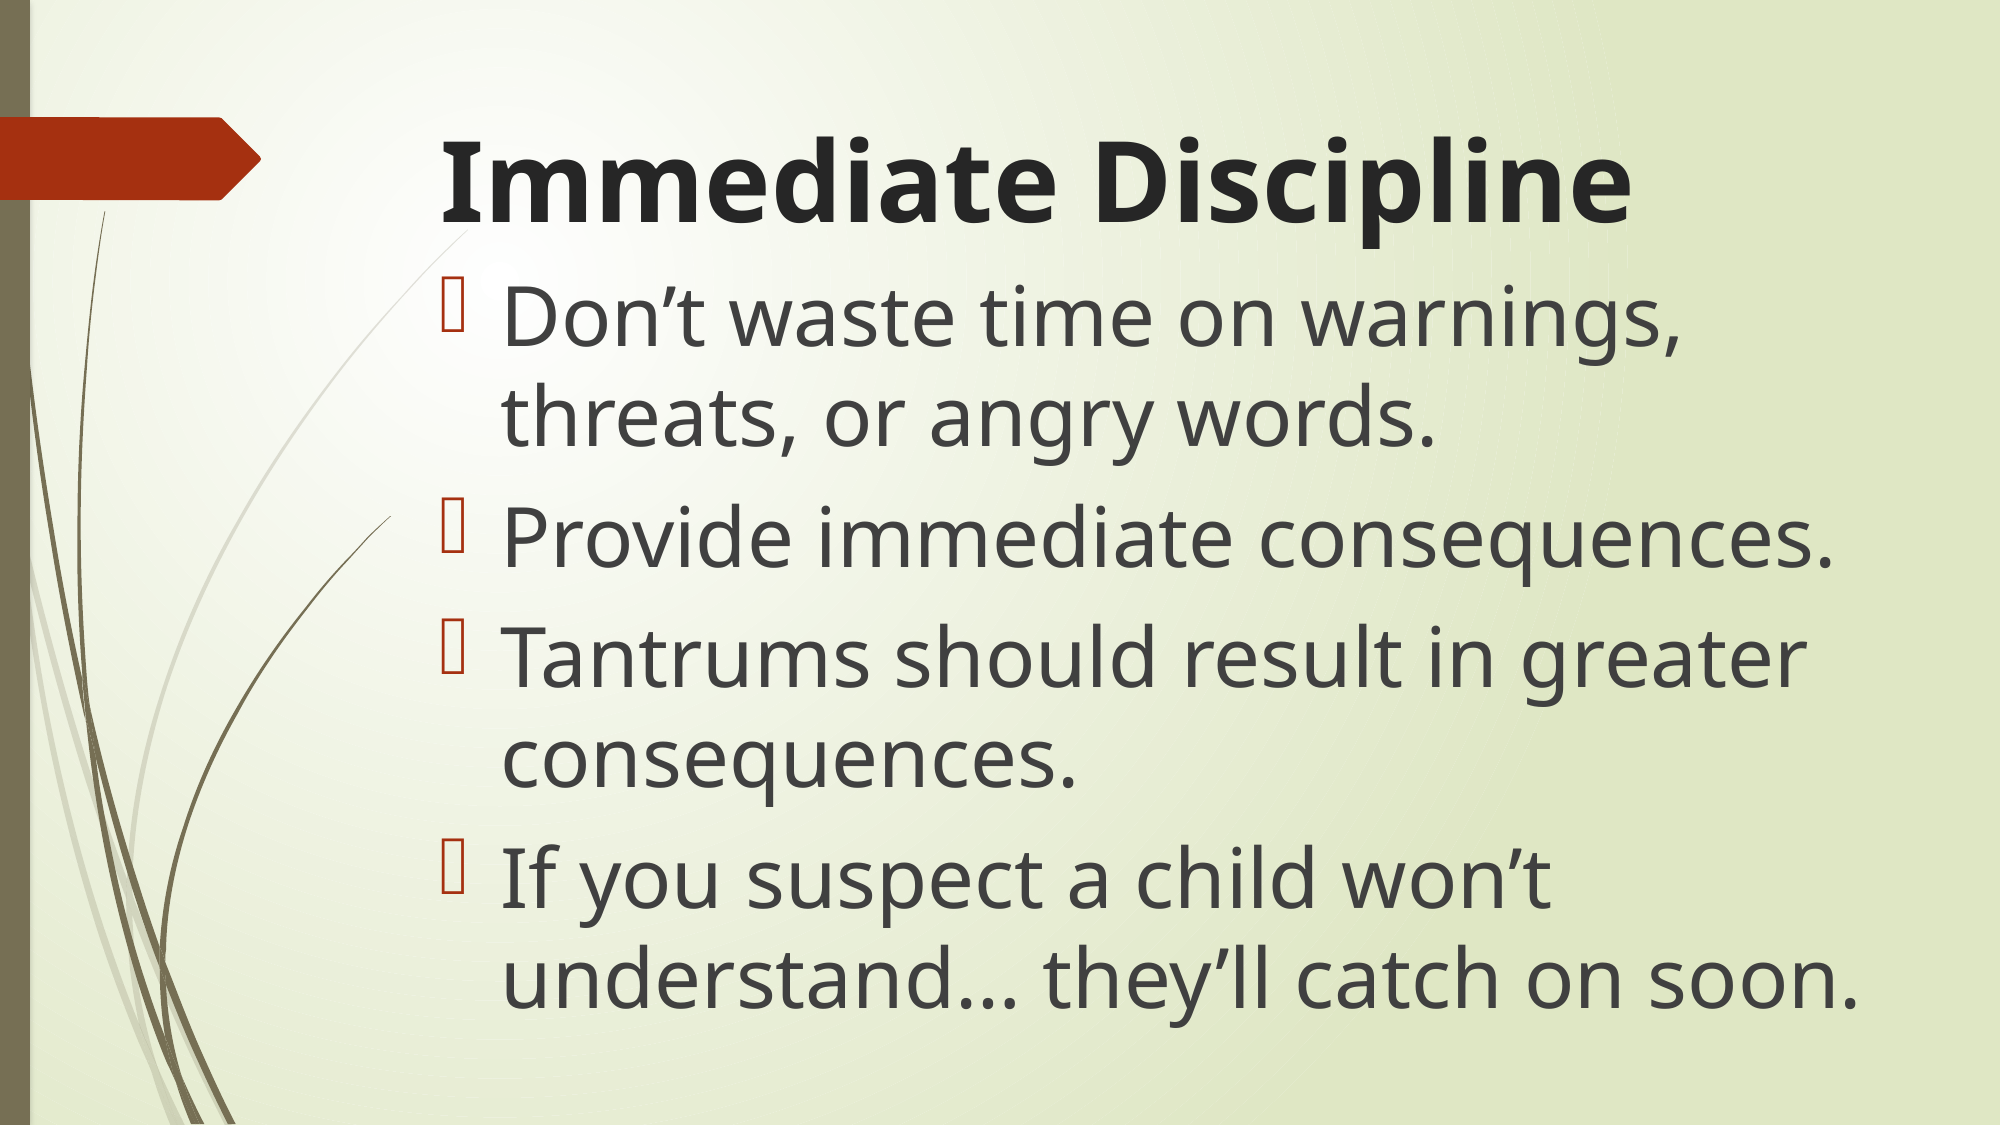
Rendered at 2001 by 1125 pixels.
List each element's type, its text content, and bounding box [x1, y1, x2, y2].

list Don’t waste time on warnings, threats, or angry words. Provide immediate consequences. Tantrums should result in greater consequences. If you suspect a child won’t understand… they’ll catch on soon. [424, 255, 1888, 1107]
title Immediate Discipline [425, 102, 1888, 255]
